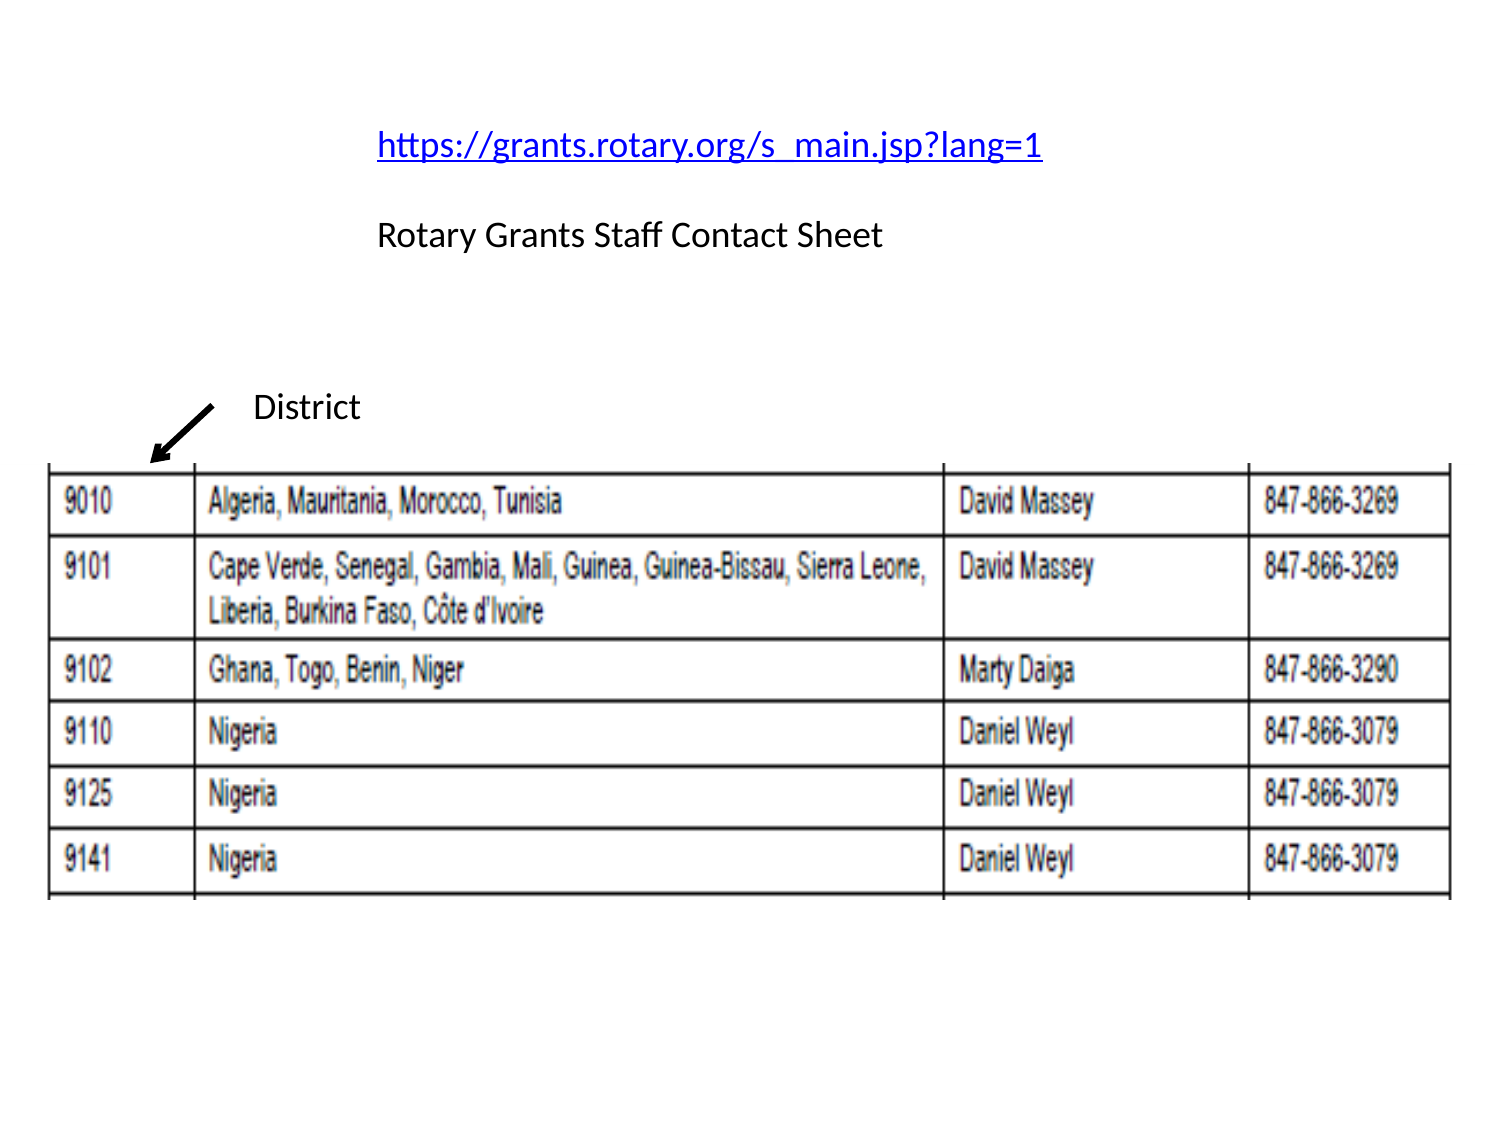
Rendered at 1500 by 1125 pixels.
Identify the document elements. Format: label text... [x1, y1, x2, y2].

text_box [149, 404, 213, 464]
text_box District [238, 374, 377, 435]
picture [0, 463, 1476, 901]
text_box https://grants.rotary.org/s_main.jsp?lang=1 Rotary Grants Staff Contact Sheet [362, 112, 1113, 263]
